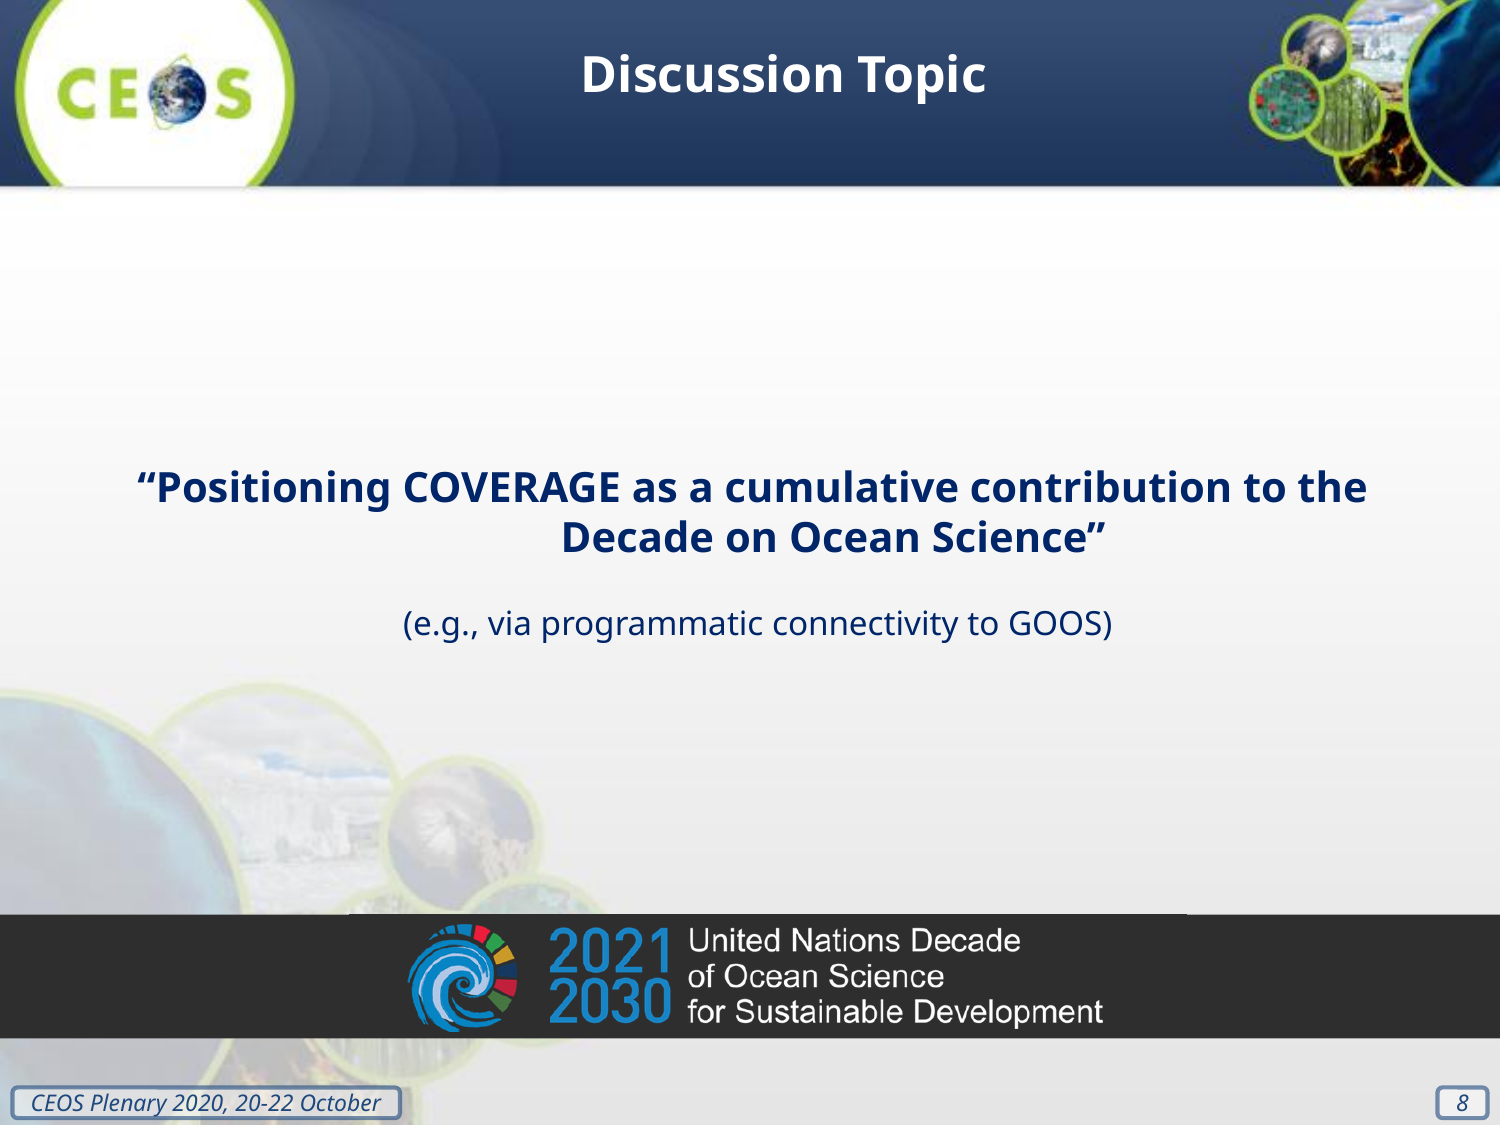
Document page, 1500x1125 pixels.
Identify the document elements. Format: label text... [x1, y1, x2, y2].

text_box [0, 914, 1500, 1039]
picture [0, 1039, 1500, 1125]
list “Positioning COVERAGE as a cumulative contribution to the Decade on Ocean Science” (e.g., via programmatic connectivity to GOOS) [81, 453, 1419, 731]
list Discussion Topic [328, 35, 1202, 120]
picture [0, 0, 1500, 914]
slide_number ‹#› [1435, 1085, 1490, 1121]
